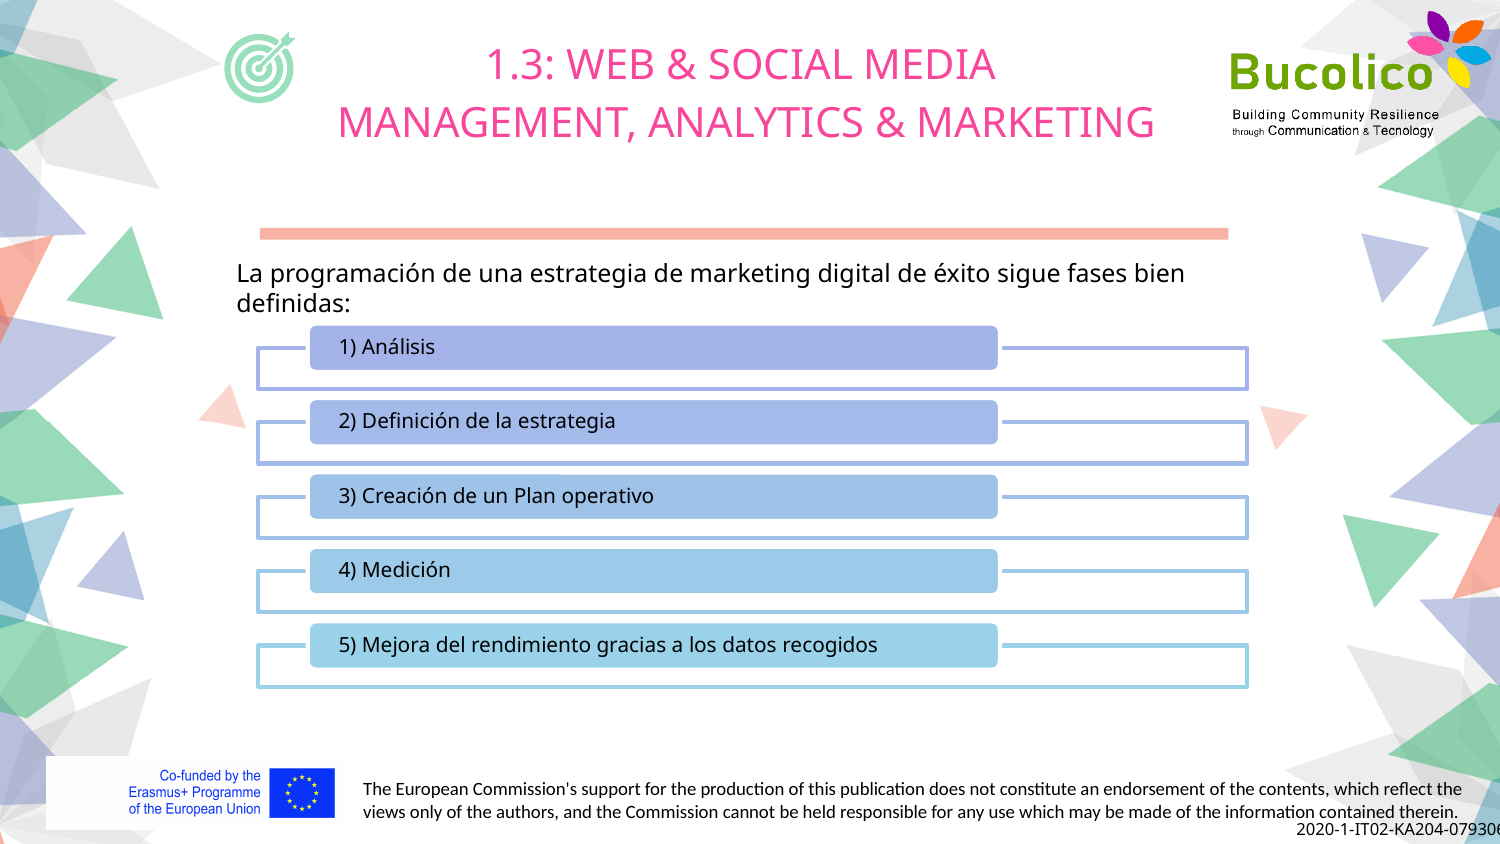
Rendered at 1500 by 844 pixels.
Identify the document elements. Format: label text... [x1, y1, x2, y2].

list 1.3: WEB & SOCIAL MEDIA MANAGEMENT, ANALYTICS & MARKETING [224, 44, 1211, 140]
text_box La programación de una estrategia de marketing digital de éxito sigue fases bien definidas: [221, 250, 1261, 326]
text_box The European Commission's support for the production of this publication does not constitute an endorsement of the contents, which reflect the views only of the authors, and the Commission cannot be held responsible for any use which may be made of the information contained therein. [348, 769, 1486, 830]
text_box [258, 226, 1231, 242]
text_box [258, 312, 1248, 699]
text_box [222, 29, 298, 106]
picture [0, 0, 1500, 844]
